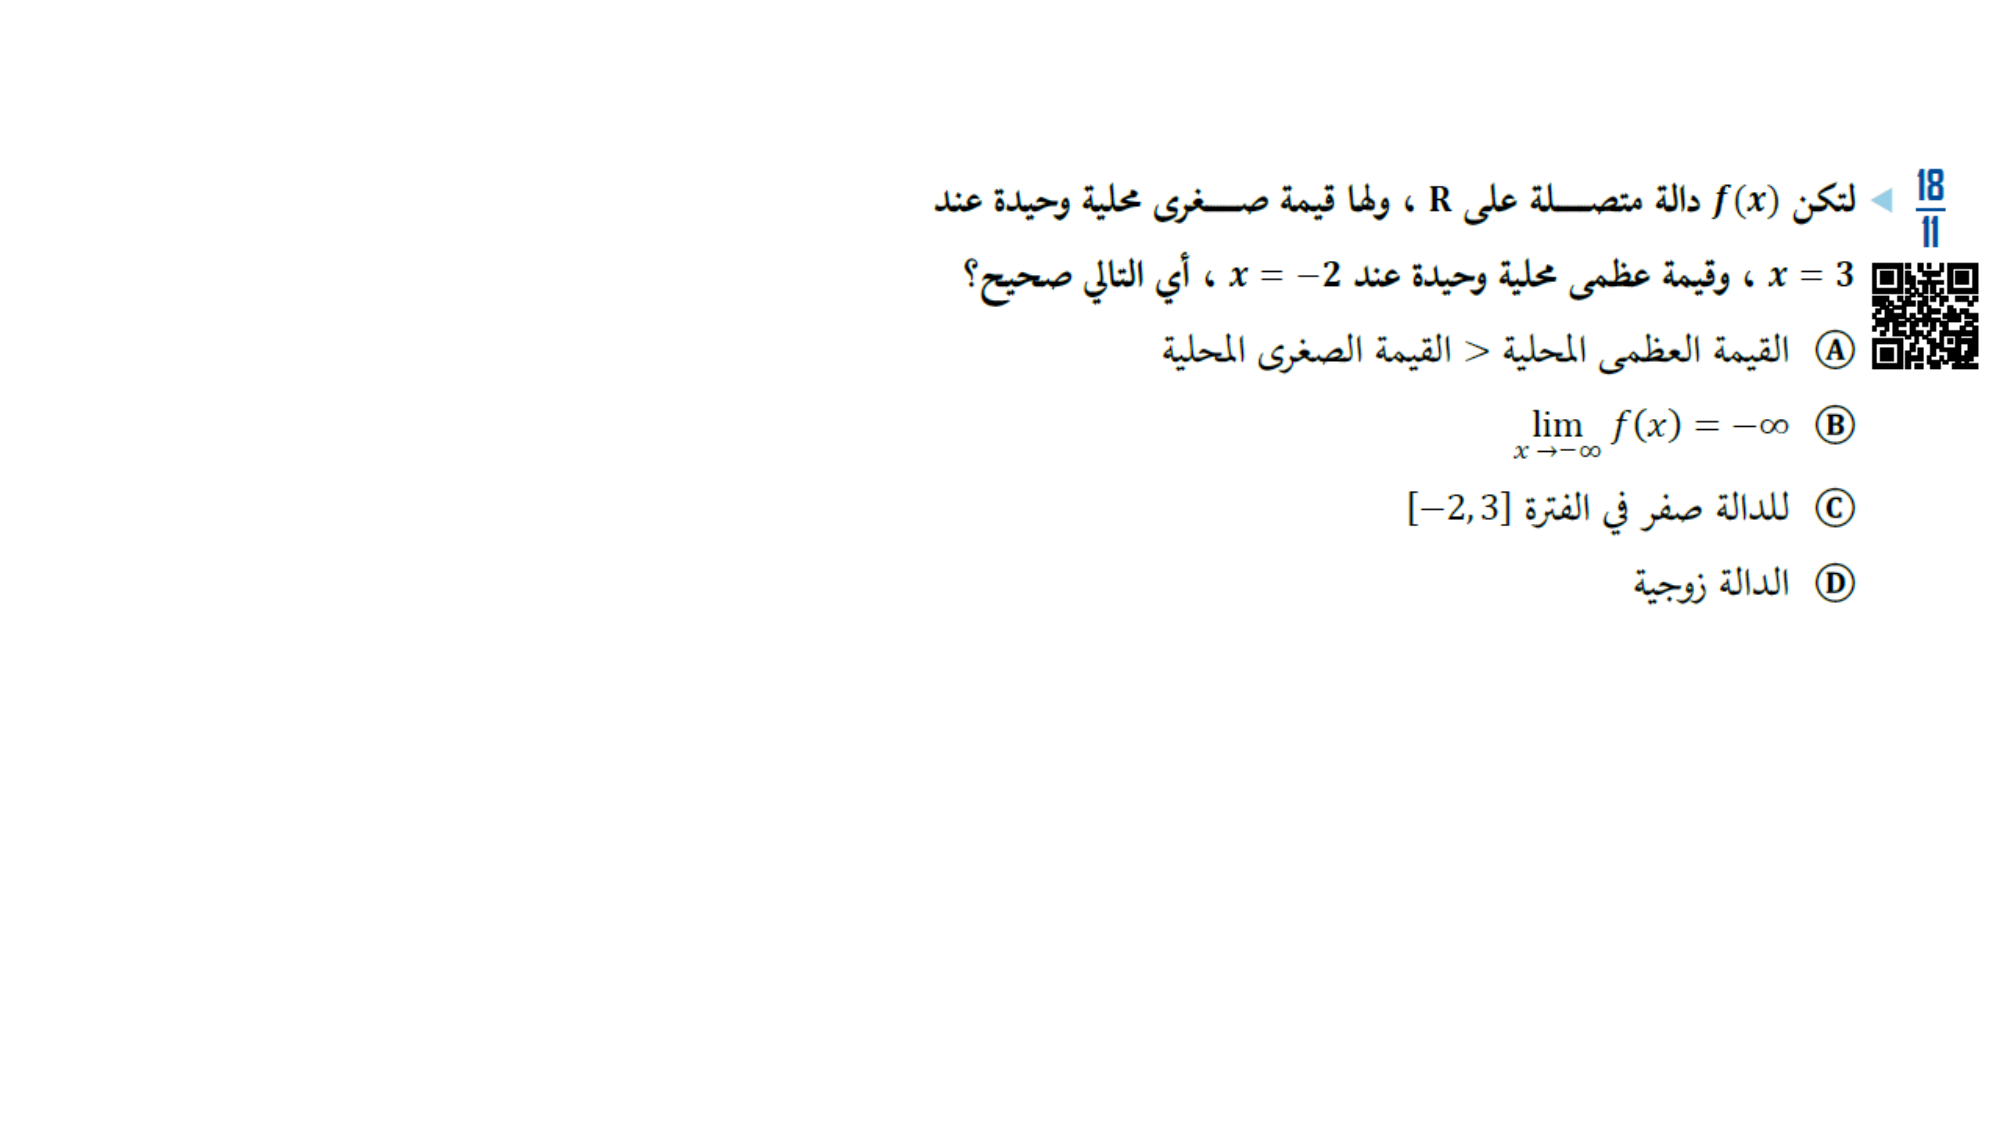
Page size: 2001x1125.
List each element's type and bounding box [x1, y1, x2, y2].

picture [915, 152, 1985, 620]
